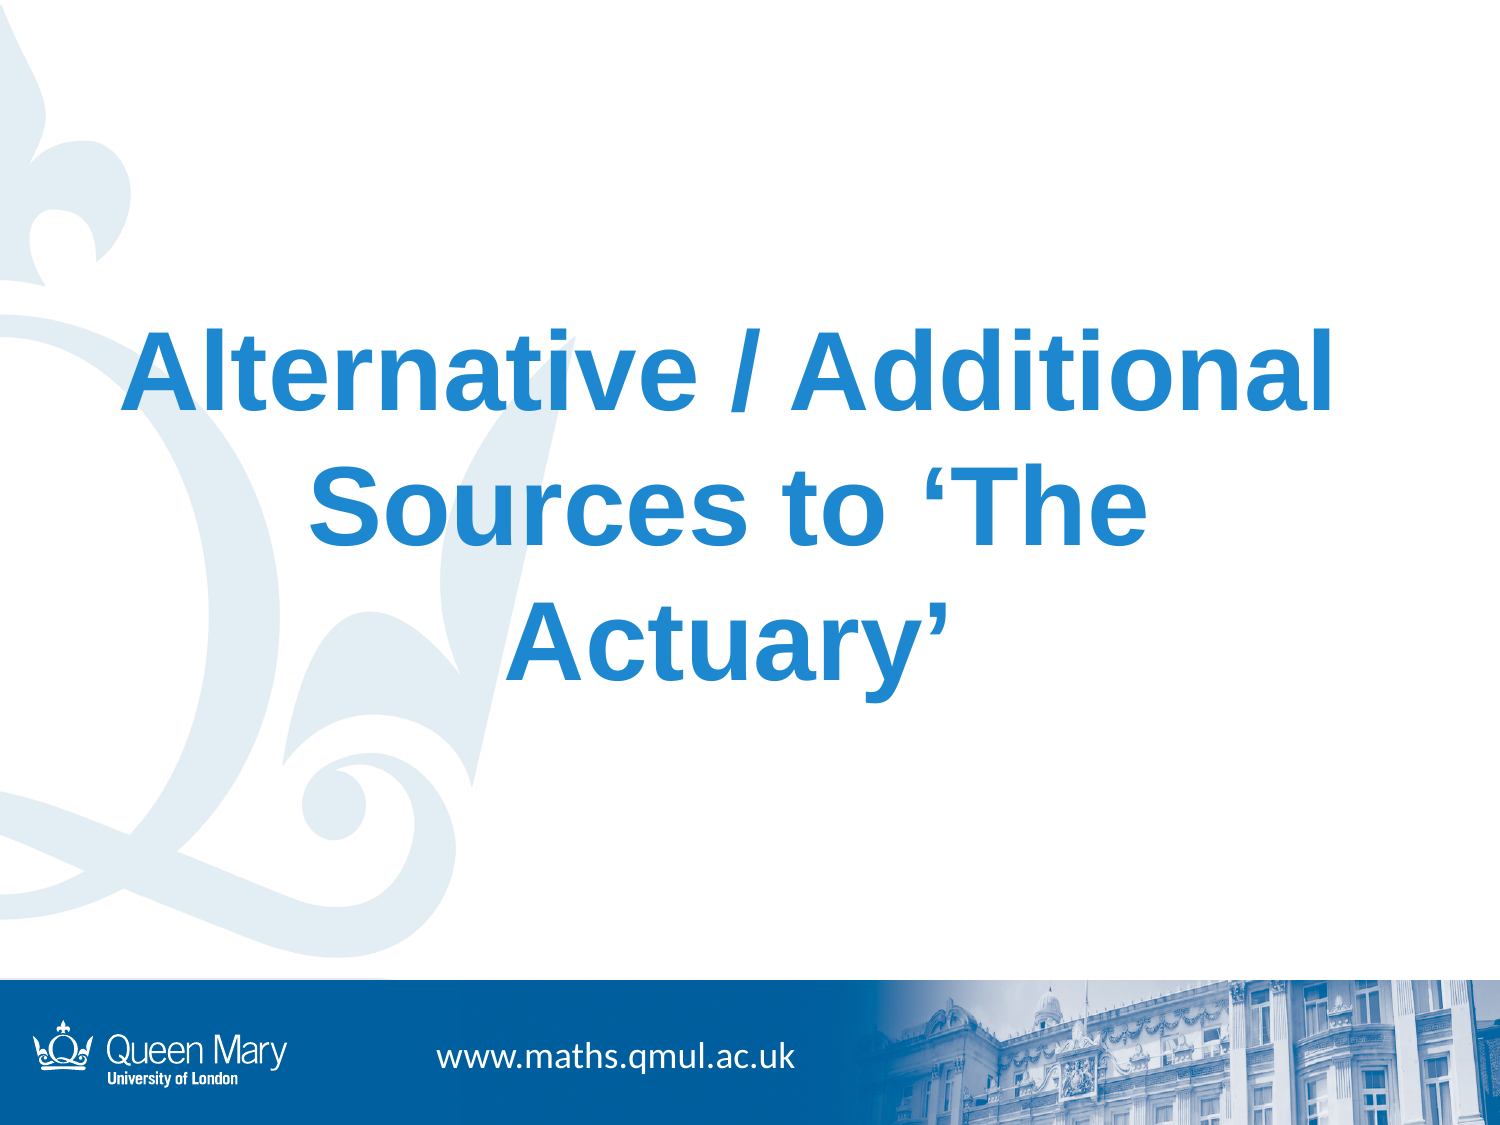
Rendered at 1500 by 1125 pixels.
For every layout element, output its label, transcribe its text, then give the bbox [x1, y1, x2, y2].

title Alternative / Additional Sources to ‘The Actuary’ [61, 407, 1396, 595]
picture [0, 980, 1500, 1125]
